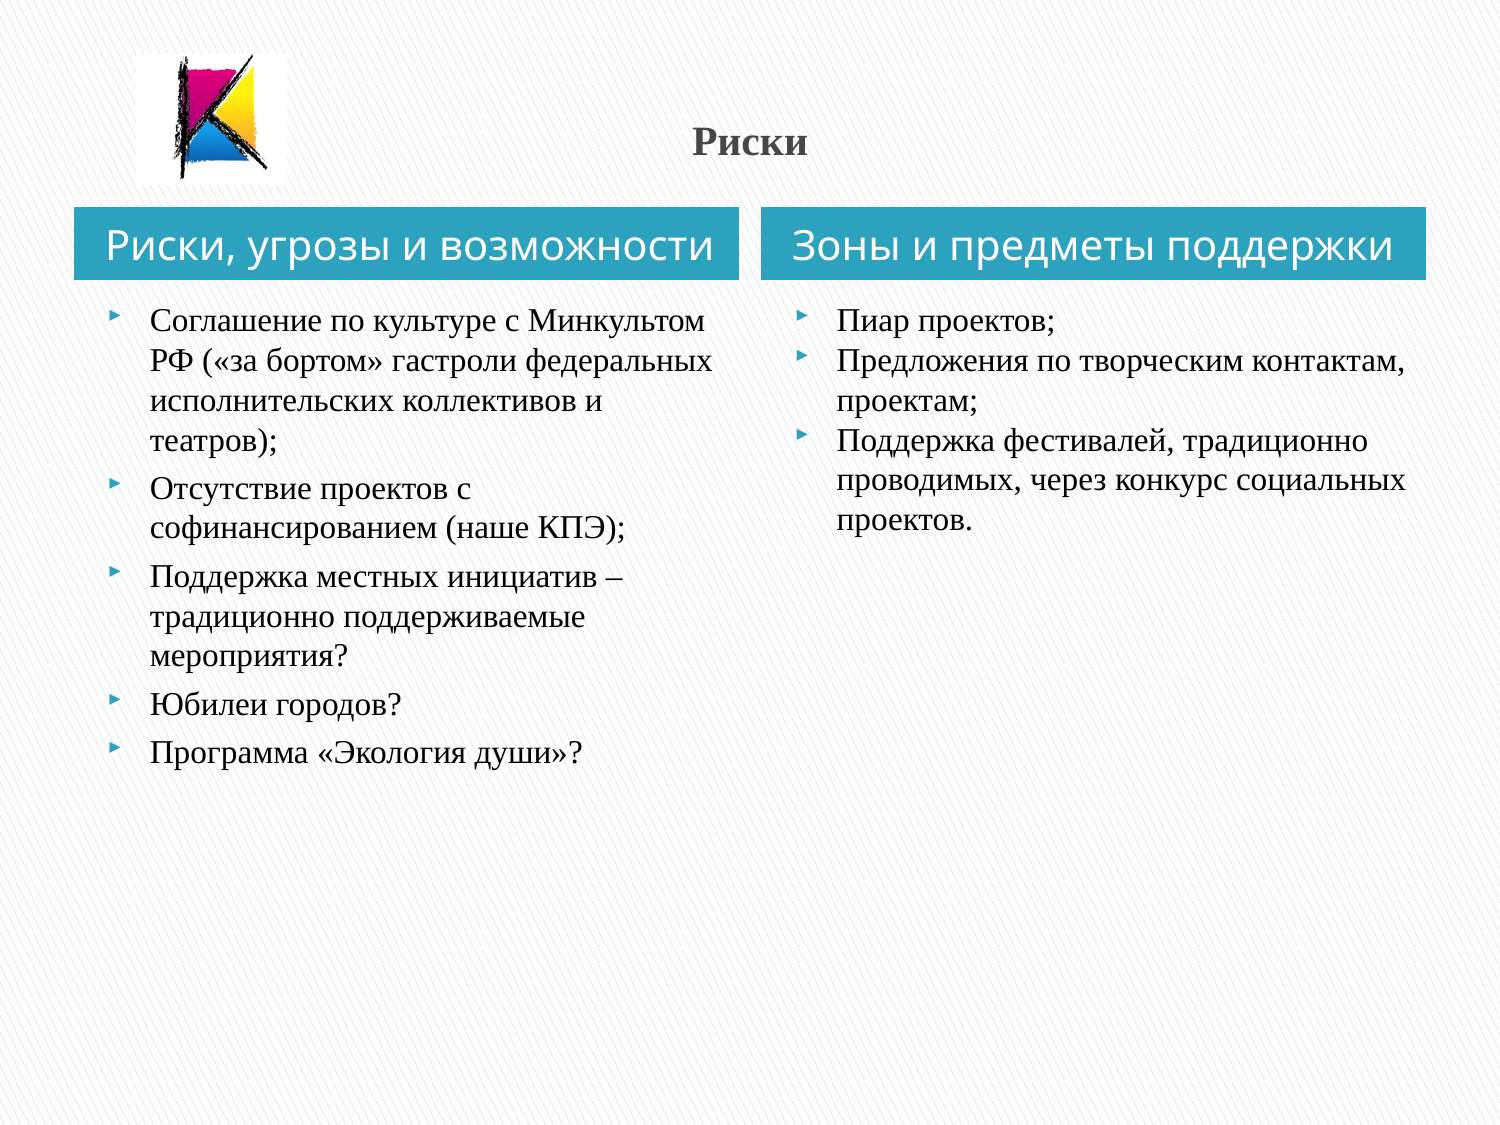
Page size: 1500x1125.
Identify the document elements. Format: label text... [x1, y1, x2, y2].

list Пиар проектов; Предложения по творческим контактам, проектам; Поддержка фестивалей, традиционно проводимых, через конкурс социальных проектов. [761, 290, 1425, 884]
title Риски [75, 44, 1425, 233]
list Зоны и предметы поддержки [761, 207, 1426, 280]
list Соглашение по культуре с Минкультом РФ («за бортом» гастроли федеральных исполнительских коллективов и театров); Отсутствие проектов с софинансированием (наше КПЭ); Поддержка местных инициатив – традиционно поддерживаемые мероприятия? Юбилеи городов? Программа «Экология души»? [75, 290, 738, 1024]
picture [135, 54, 288, 185]
list Риски, угрозы и возможности [74, 207, 739, 280]
